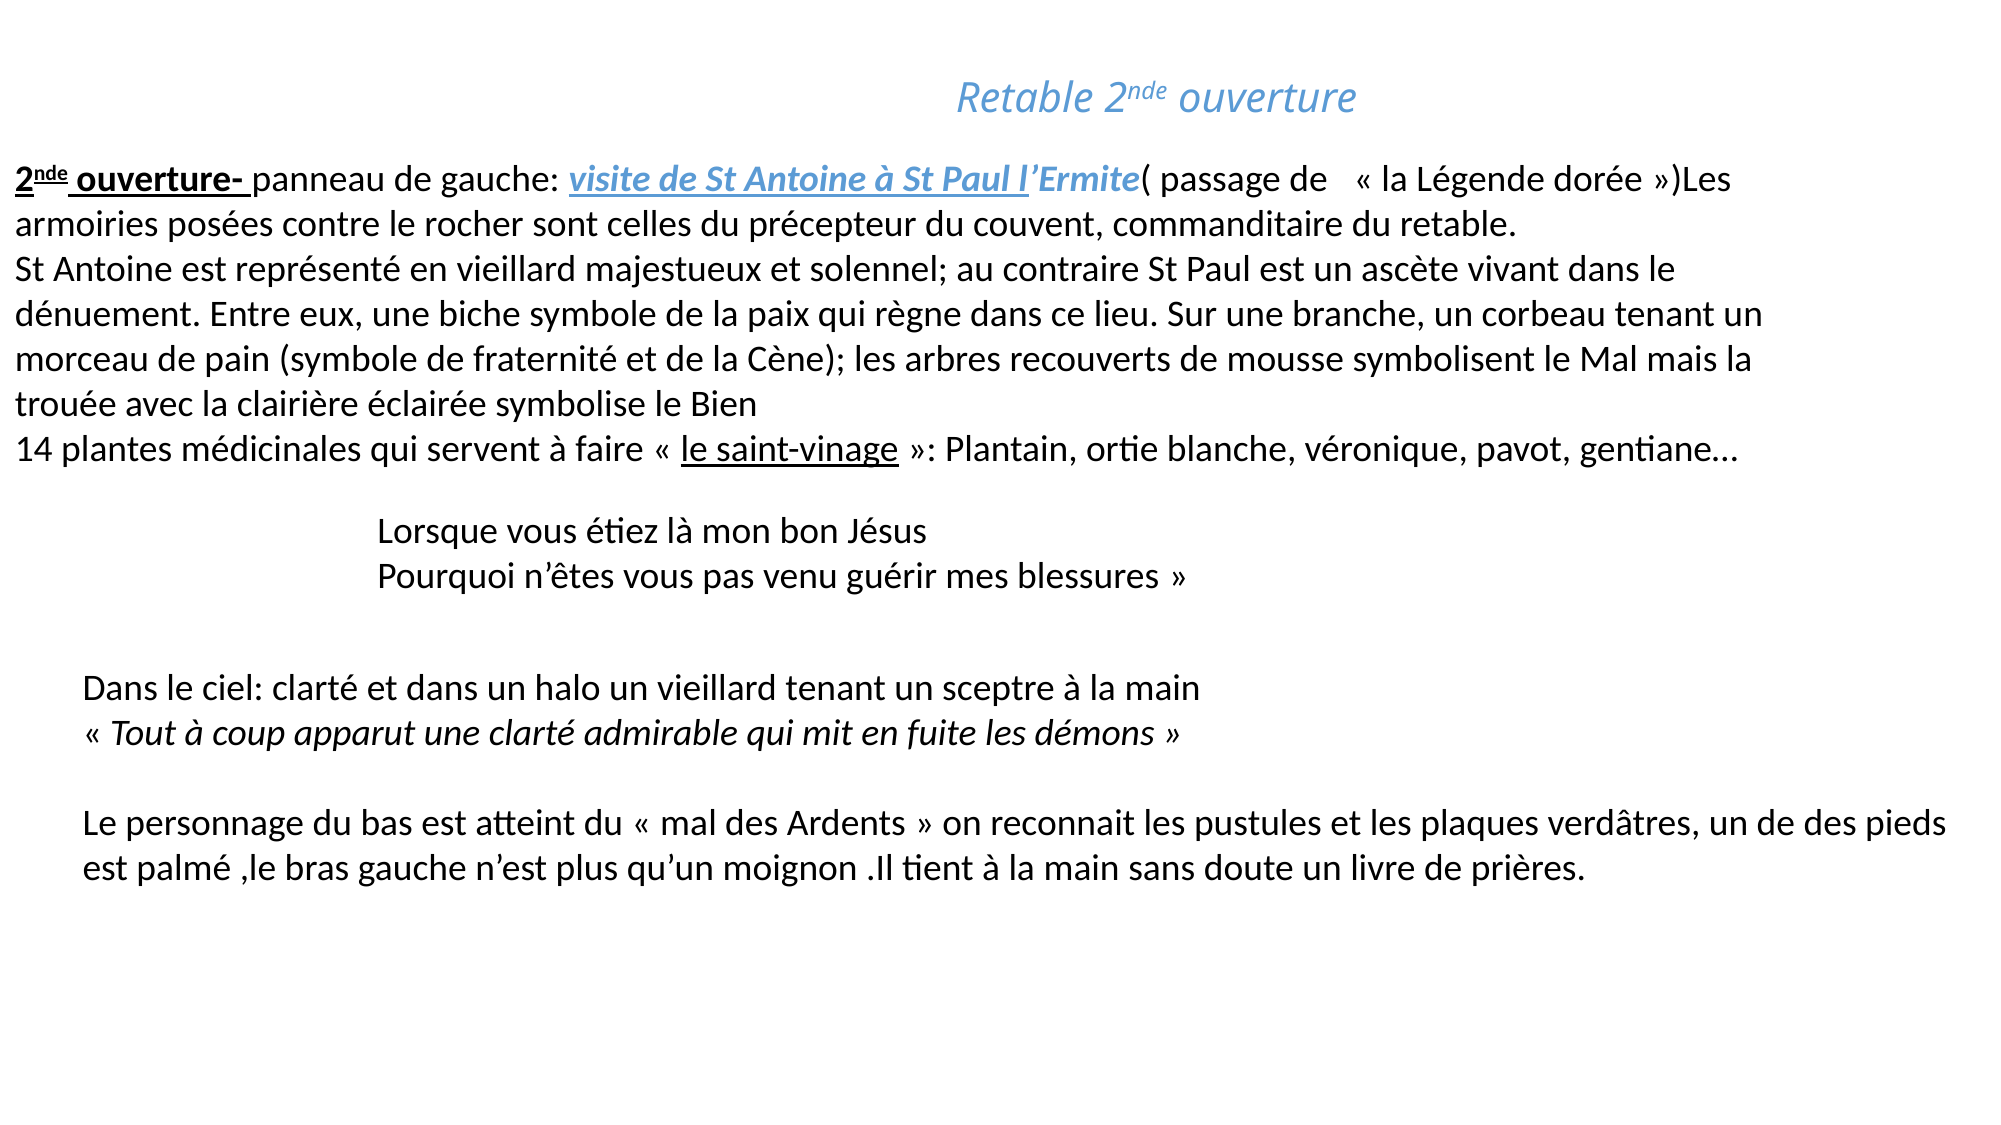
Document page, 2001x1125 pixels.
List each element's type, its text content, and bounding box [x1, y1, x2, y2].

title Retable 2nde ouverture [102, 68, 1630, 130]
text_box 2nde ouverture- panneau de gauche: visite de St Antoine à St Paul l’Ermite( passage de « la Légende dorée »)Les armoiries posées contre le rocher sont celles du précepteur du couvent, commanditaire du retable. St Antoine est représenté en vieillard majestueux et solennel; au contraire St Paul est un ascète vivant dans le dénuement. Entre eux, une biche symbole de la paix qui règne dans ce lieu. Sur une branche, un corbeau tenant un morceau de pain (symbole de fraternité et de la Cène); les arbres recouverts de mousse symbolisent le Mal mais la trouée avec la clairière éclairée symbolise le Bien 14 plantes médicinales qui servent à faire « le saint-vinage »: Plantain, ortie blanche, véronique, pavot, gentiane… [0, 146, 1846, 567]
text_box Dans le ciel: clarté et dans un halo un vieillard tenant un sceptre à la main « Tout à coup apparut une clarté admirable qui mit en fuite les démons » Le personnage du bas est atteint du « mal des Ardents » on reconnait les pustules et les plaques verdâtres, un de des pieds est palmé ,le bras gauche n’est plus qu’un moignon .Il tient à la main sans doute un livre de prières. [67, 655, 2000, 941]
text_box Lorsque vous étiez là mon bon Jésus Pourquoi n’êtes vous pas venu guérir mes blessures » [362, 498, 2000, 604]
